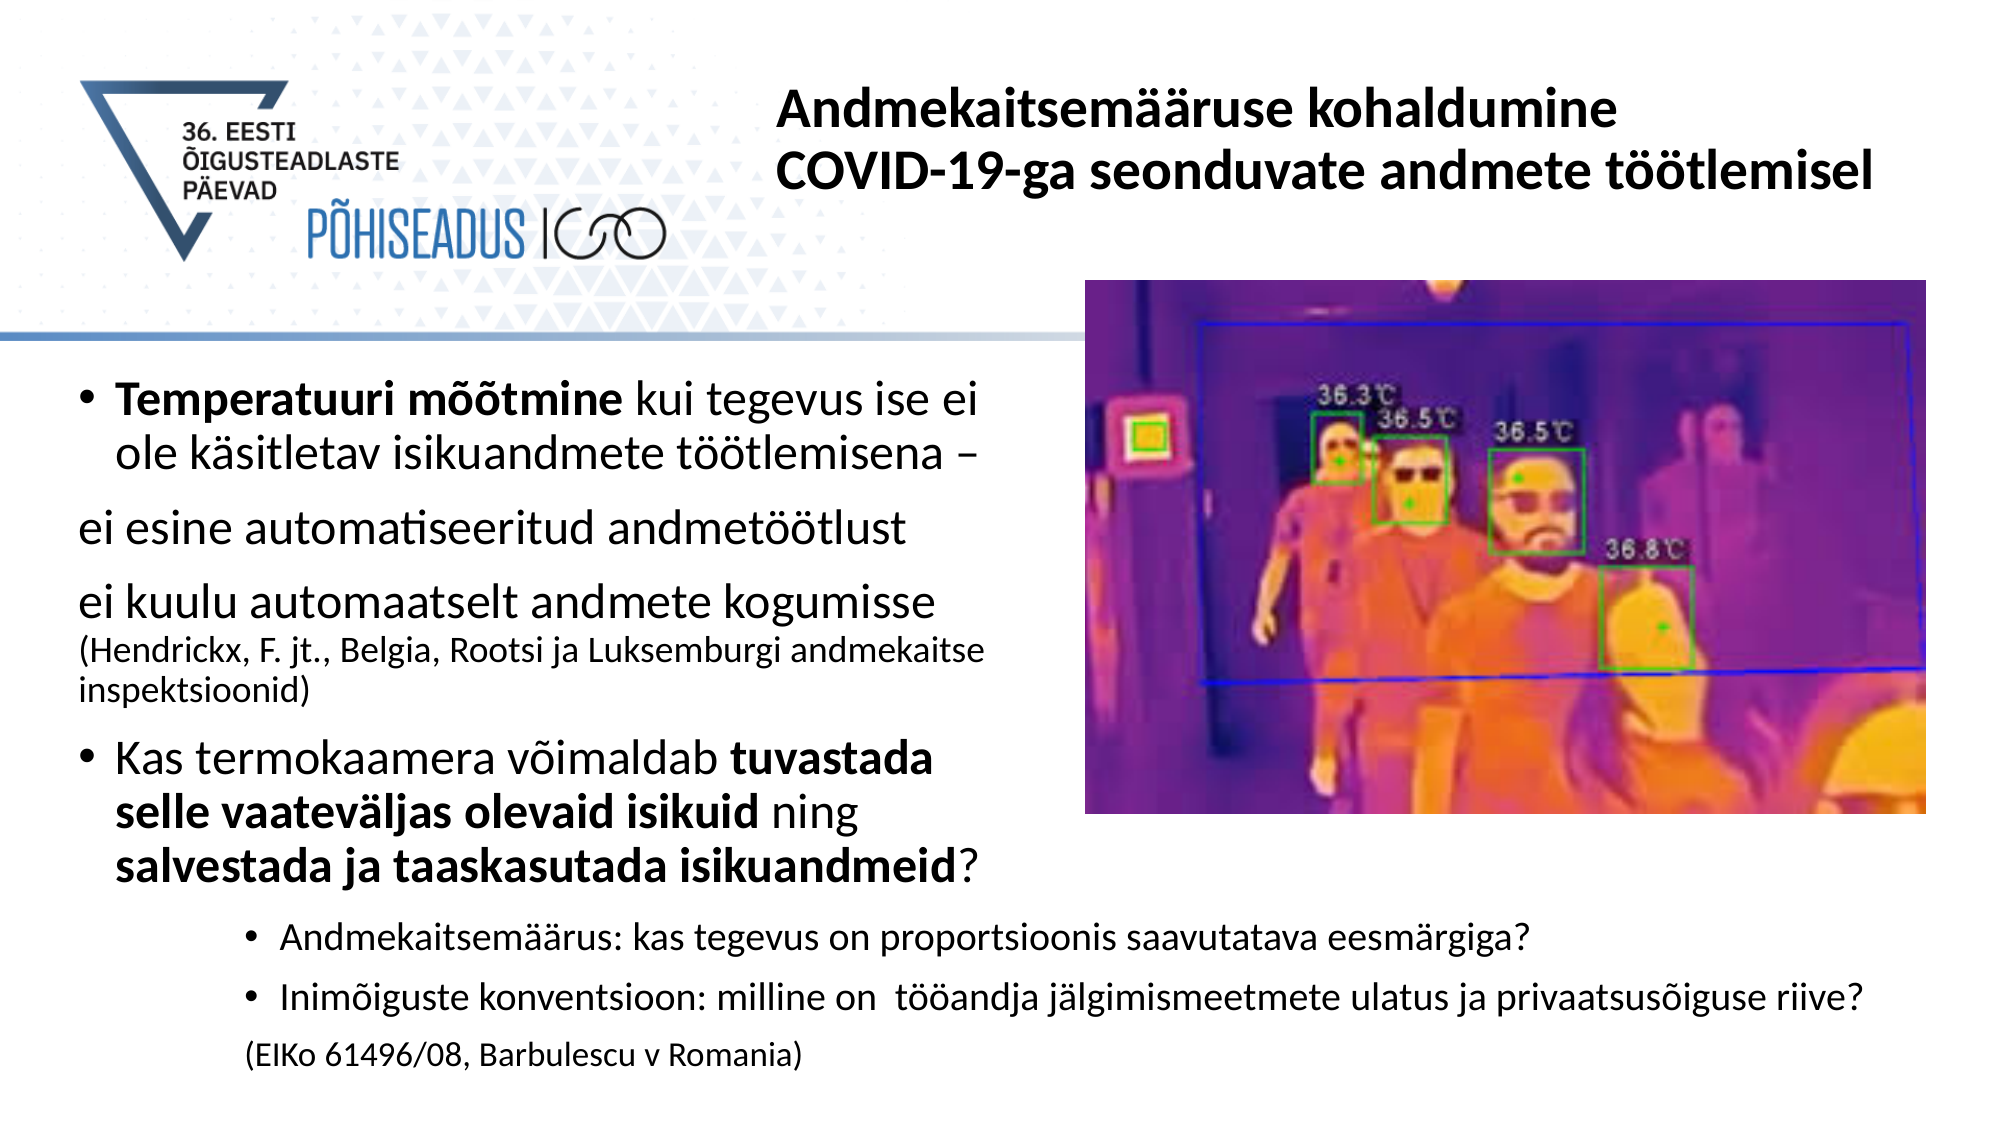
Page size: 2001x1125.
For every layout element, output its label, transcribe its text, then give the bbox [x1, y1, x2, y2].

text_box [548, 546, 1506, 908]
text_box Temperatuuri mõõtmine kui tegevus ise ei ole käsitletav isikuandmete töötlemisena – ei esine automatiseeritud andmetöötlust ei kuulu automaatselt andmete kogumisse (Hendrickx, F. jt., Belgia, Rootsi ja Luksemburgi andmekaitse inspektsioonid) Kas termokaamera võimaldab tuvastada selle vaateväljas olevaid isikuid ning salvestada ja taaskasutada isikuandmeid? [63, 364, 1055, 898]
list Andmekaitsemäärus: kas tegevus on proportsioonis saavutatava eesmärgiga? Inimõiguste konventsioon: milline on tööandja jälgimismeetmete ulatus ja privaatsusõiguse riive? (EIKo 61496/08, Barbulescu v Romania) [229, 908, 1974, 1111]
title Andmekaitsemääruse kohaldumine COVID-19-ga seonduvate andmete töötlemisel [761, 52, 1974, 269]
picture [0, 0, 2000, 1125]
